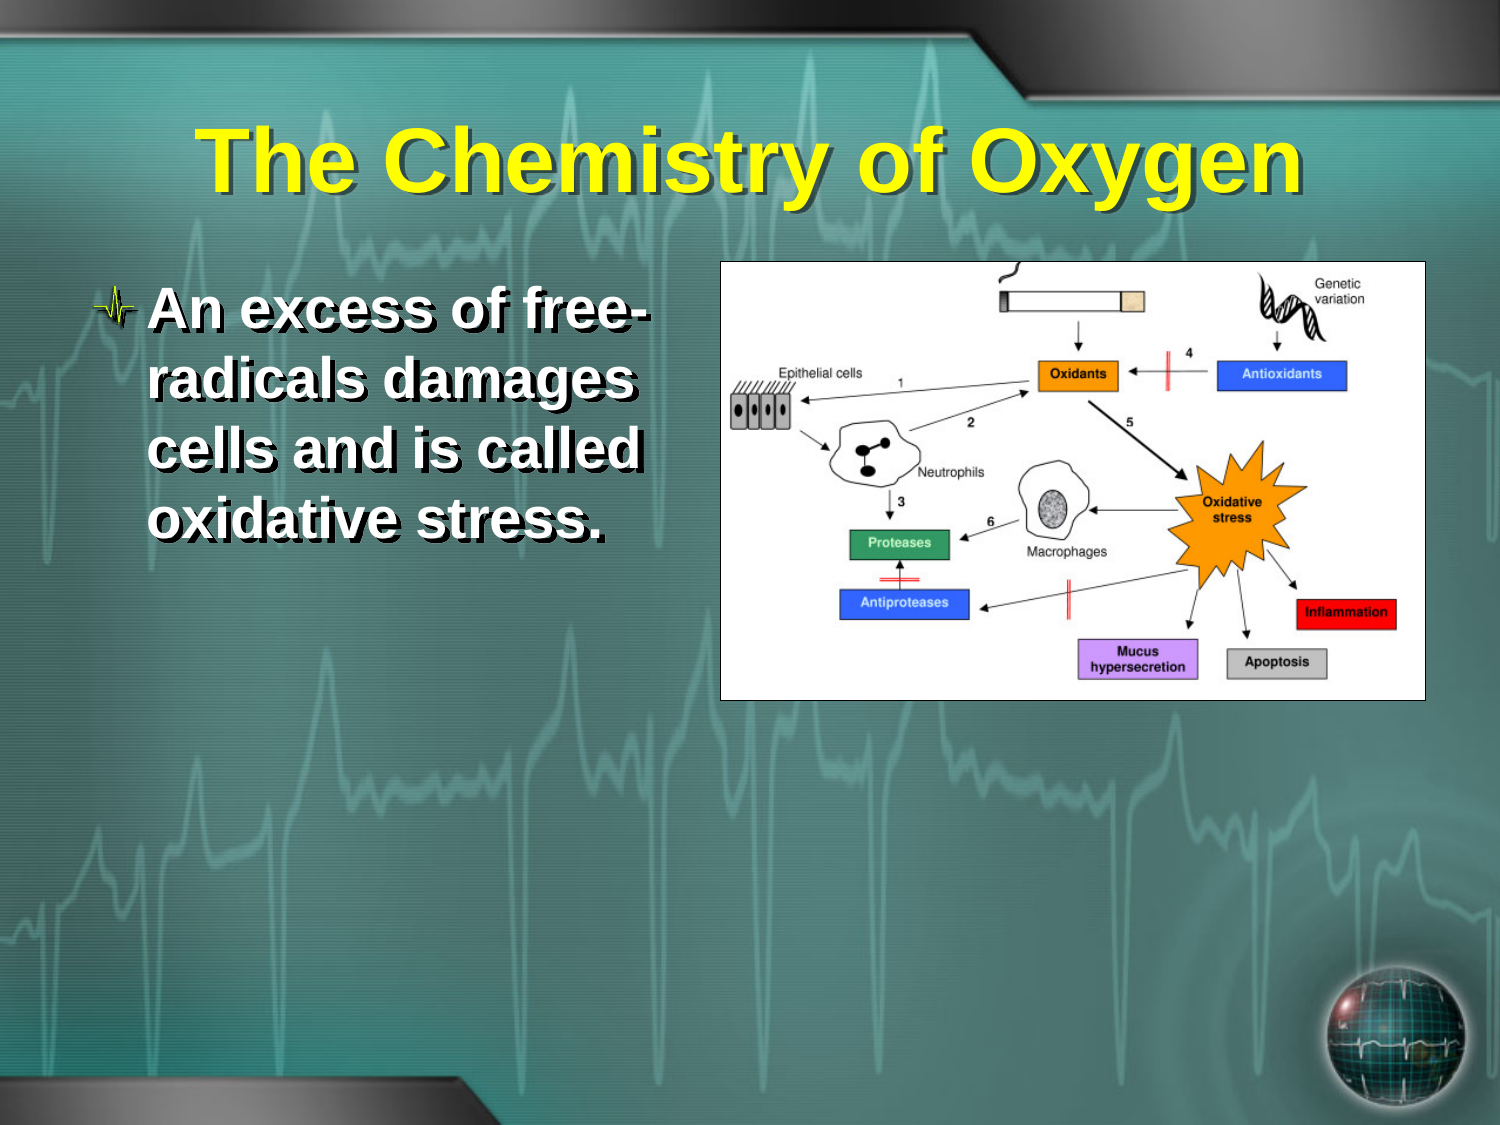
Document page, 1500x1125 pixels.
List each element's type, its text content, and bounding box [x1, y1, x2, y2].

list An excess of free-radicals damages cells and is called oxidative stress. [74, 262, 738, 1001]
picture [0, 0, 1500, 1125]
title The Chemistry of Oxygen [74, 62, 1426, 251]
